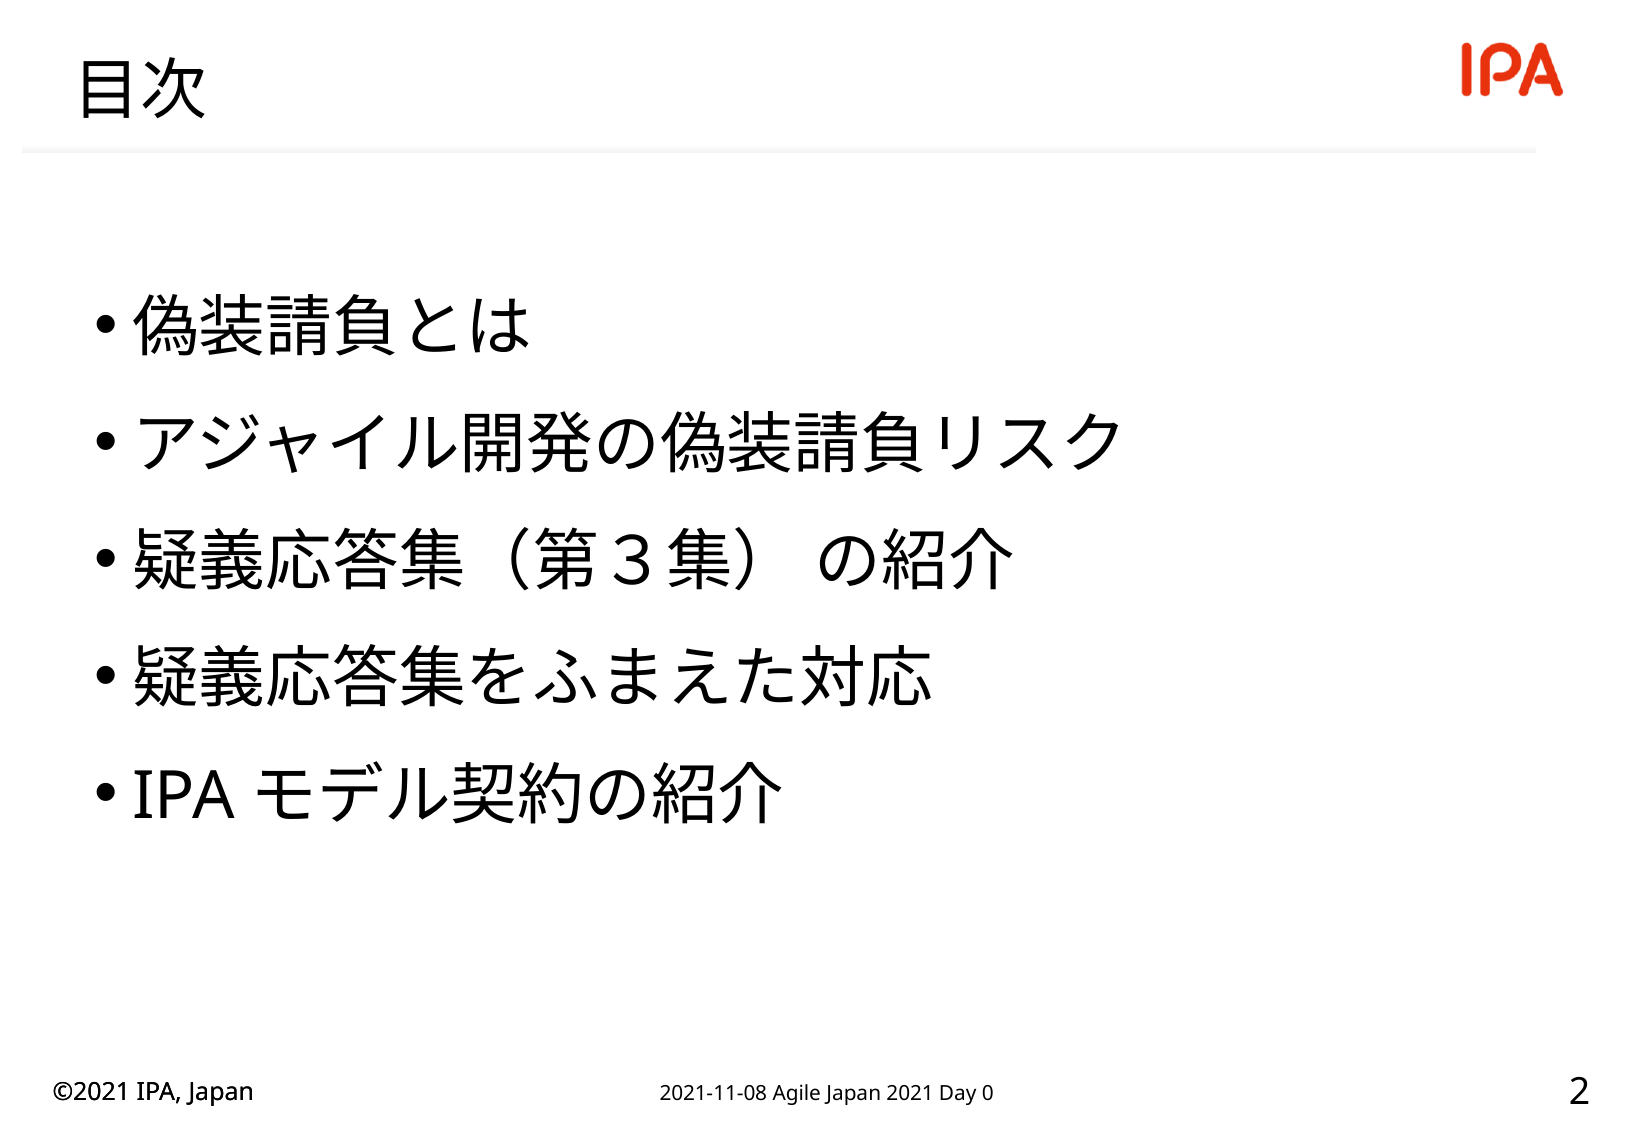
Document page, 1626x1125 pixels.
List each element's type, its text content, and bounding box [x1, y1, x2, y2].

text_box 偽装請負とは アジャイル開発の偽装請負リスク 疑義応答集（第３集） の紹介 疑義応答集をふまえた対応 IPAモデル契約の紹介 [80, 260, 1566, 965]
title 目次 [59, 41, 1418, 142]
slide_number 1 [1535, 1062, 1624, 1122]
picture [1435, 24, 1566, 114]
